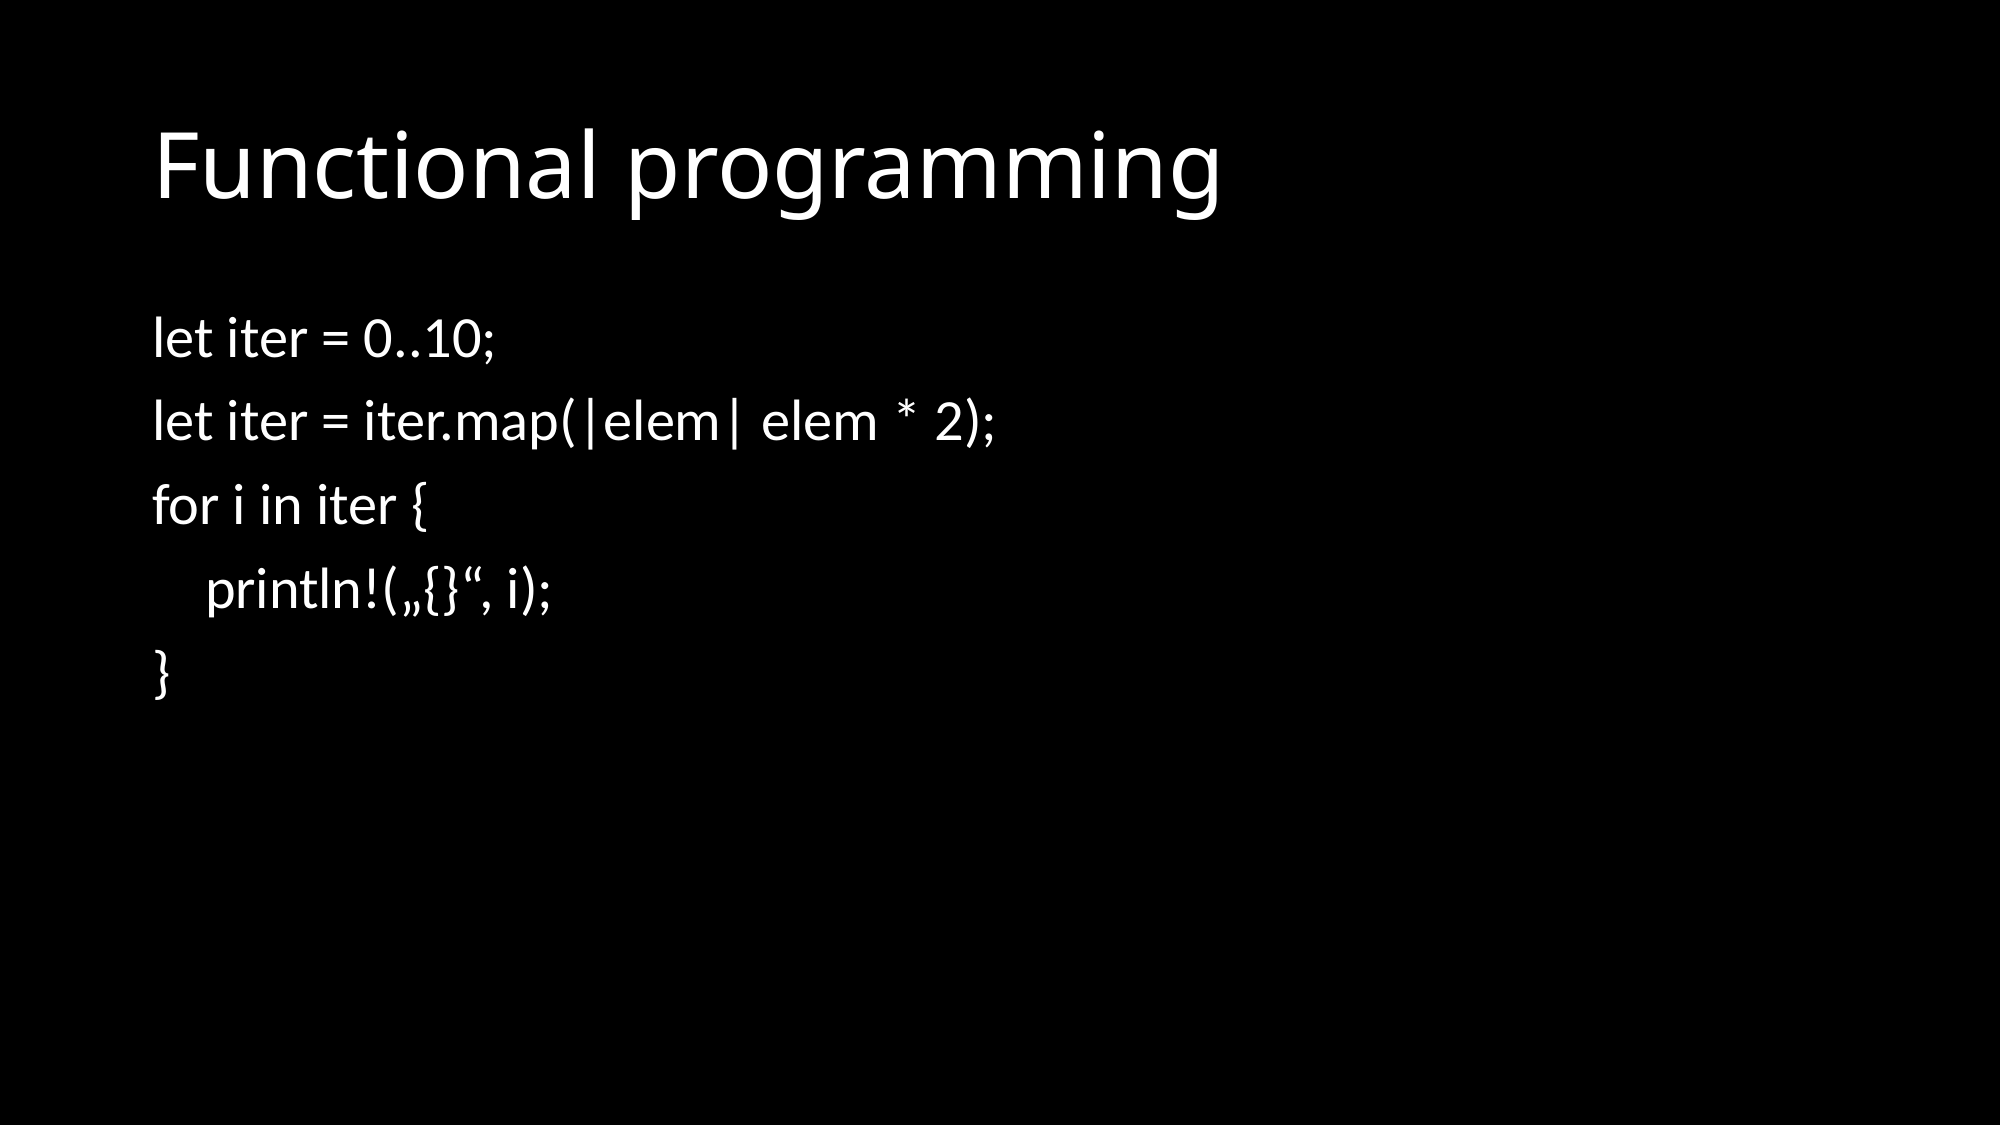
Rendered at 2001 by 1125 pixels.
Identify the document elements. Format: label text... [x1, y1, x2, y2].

text_box let iter = 0..10; let iter = iter.map(|elem| elem * 2); for i in iter { println!(„{}“, i); } [137, 299, 1863, 1014]
text_box Functional programming [137, 59, 1863, 278]
